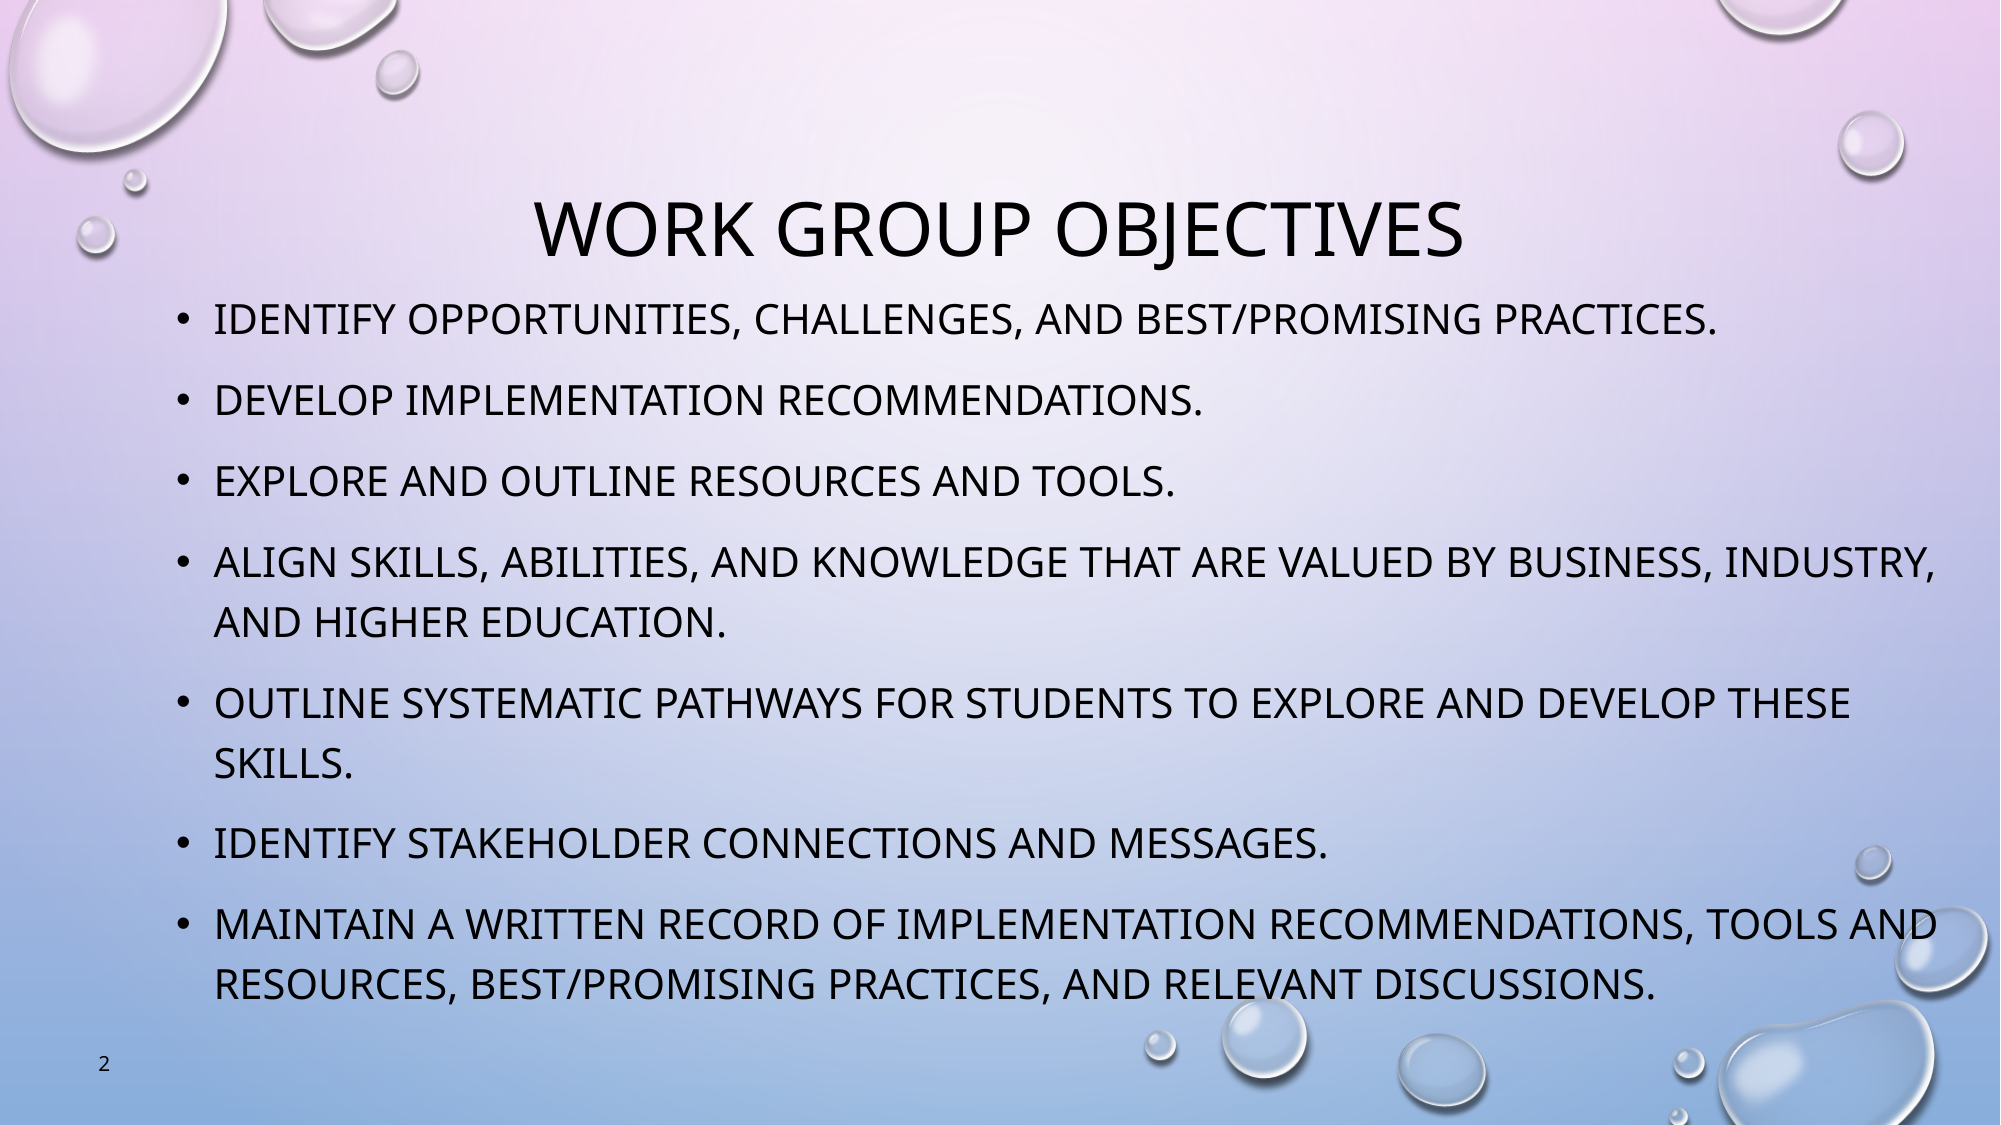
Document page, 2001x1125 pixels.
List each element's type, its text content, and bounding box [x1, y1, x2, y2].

list Identify opportunities, challenges, and best/promising practices. Develop implementation recommendations. Explore and outline resources and tools. Align skills, abilities, and knowledge that are valued by business, industry, and higher education. Outline systematic pathways for students to explore and develop these skills. Identify stakeholder connections and messages. Maintain a written record of implementation recommendations, tools and resources, best/promising practices, and relevant discussions. [161, 275, 2000, 999]
title Work Group Objectives [149, 101, 1851, 364]
picture [0, 0, 2000, 1125]
footer 2 [83, 1042, 817, 1088]
